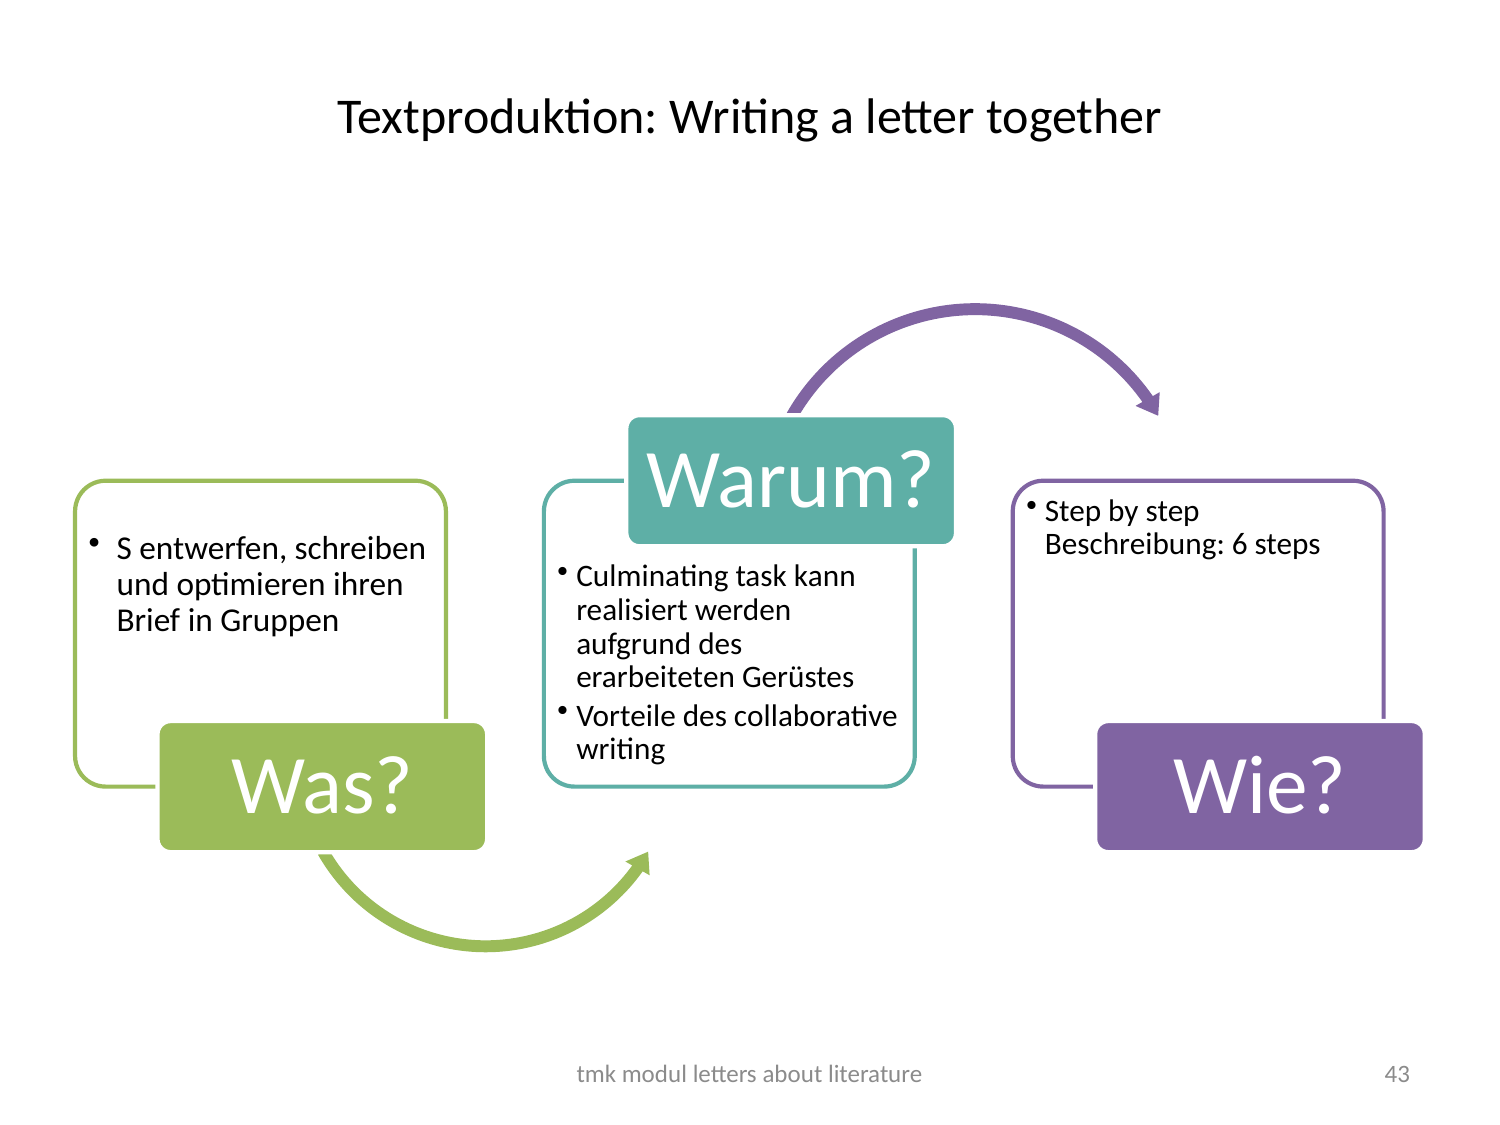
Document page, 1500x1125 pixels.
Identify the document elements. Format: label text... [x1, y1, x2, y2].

footer tmk modul letters about literature [512, 1042, 988, 1103]
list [74, 262, 1426, 1006]
title Textproduktion: Writing a letter together [75, 45, 1425, 233]
slide_number 43 [1074, 1042, 1425, 1103]
